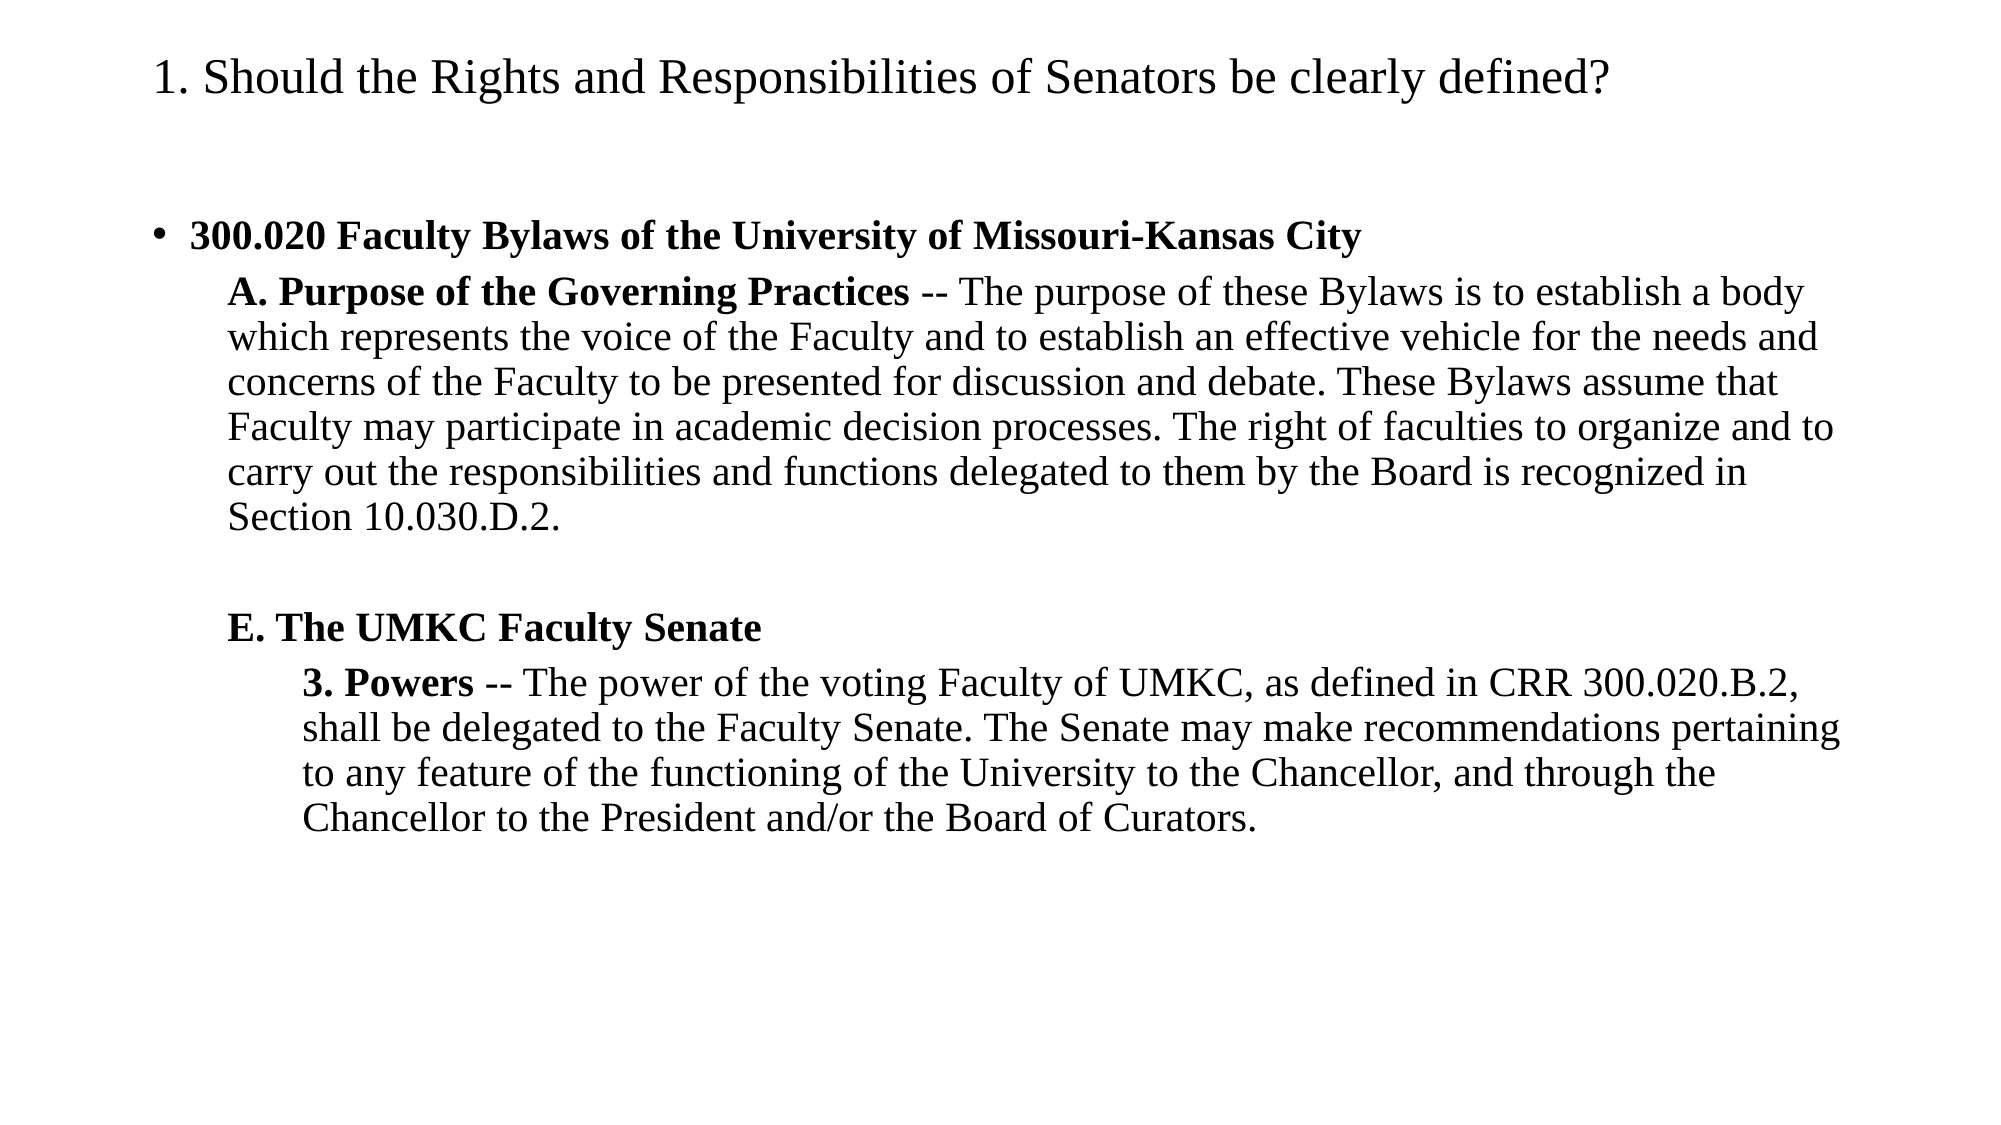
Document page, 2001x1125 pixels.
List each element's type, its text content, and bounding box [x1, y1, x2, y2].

list 300.020 Faculty Bylaws of the University of Missouri-Kansas City A. Purpose of the Governing Practices -- The purpose of these Bylaws is to establish a body which represents the voice of the Faculty and to establish an effective vehicle for the needs and concerns of the Faculty to be presented for discussion and debate. These Bylaws assume that Faculty may participate in academic decision processes. The right of faculties to organize and to carry out the responsibilities and functions delegated to them by the Board is recognized in Section 10.030.D.2. E. The UMKC Faculty Senate 3. Powers -- The power of the voting Faculty of UMKC, as defined in CRR 300.020.B.2, shall be delegated to the Faculty Senate. The Senate may make recommendations pertaining to any feature of the functioning of the University to the Chancellor, and through the Chancellor to the President and/or the Board of Curators. [137, 206, 1863, 1014]
title 1. Should the Rights and Responsibilities of Senators be clearly defined? [137, 59, 1863, 154]
